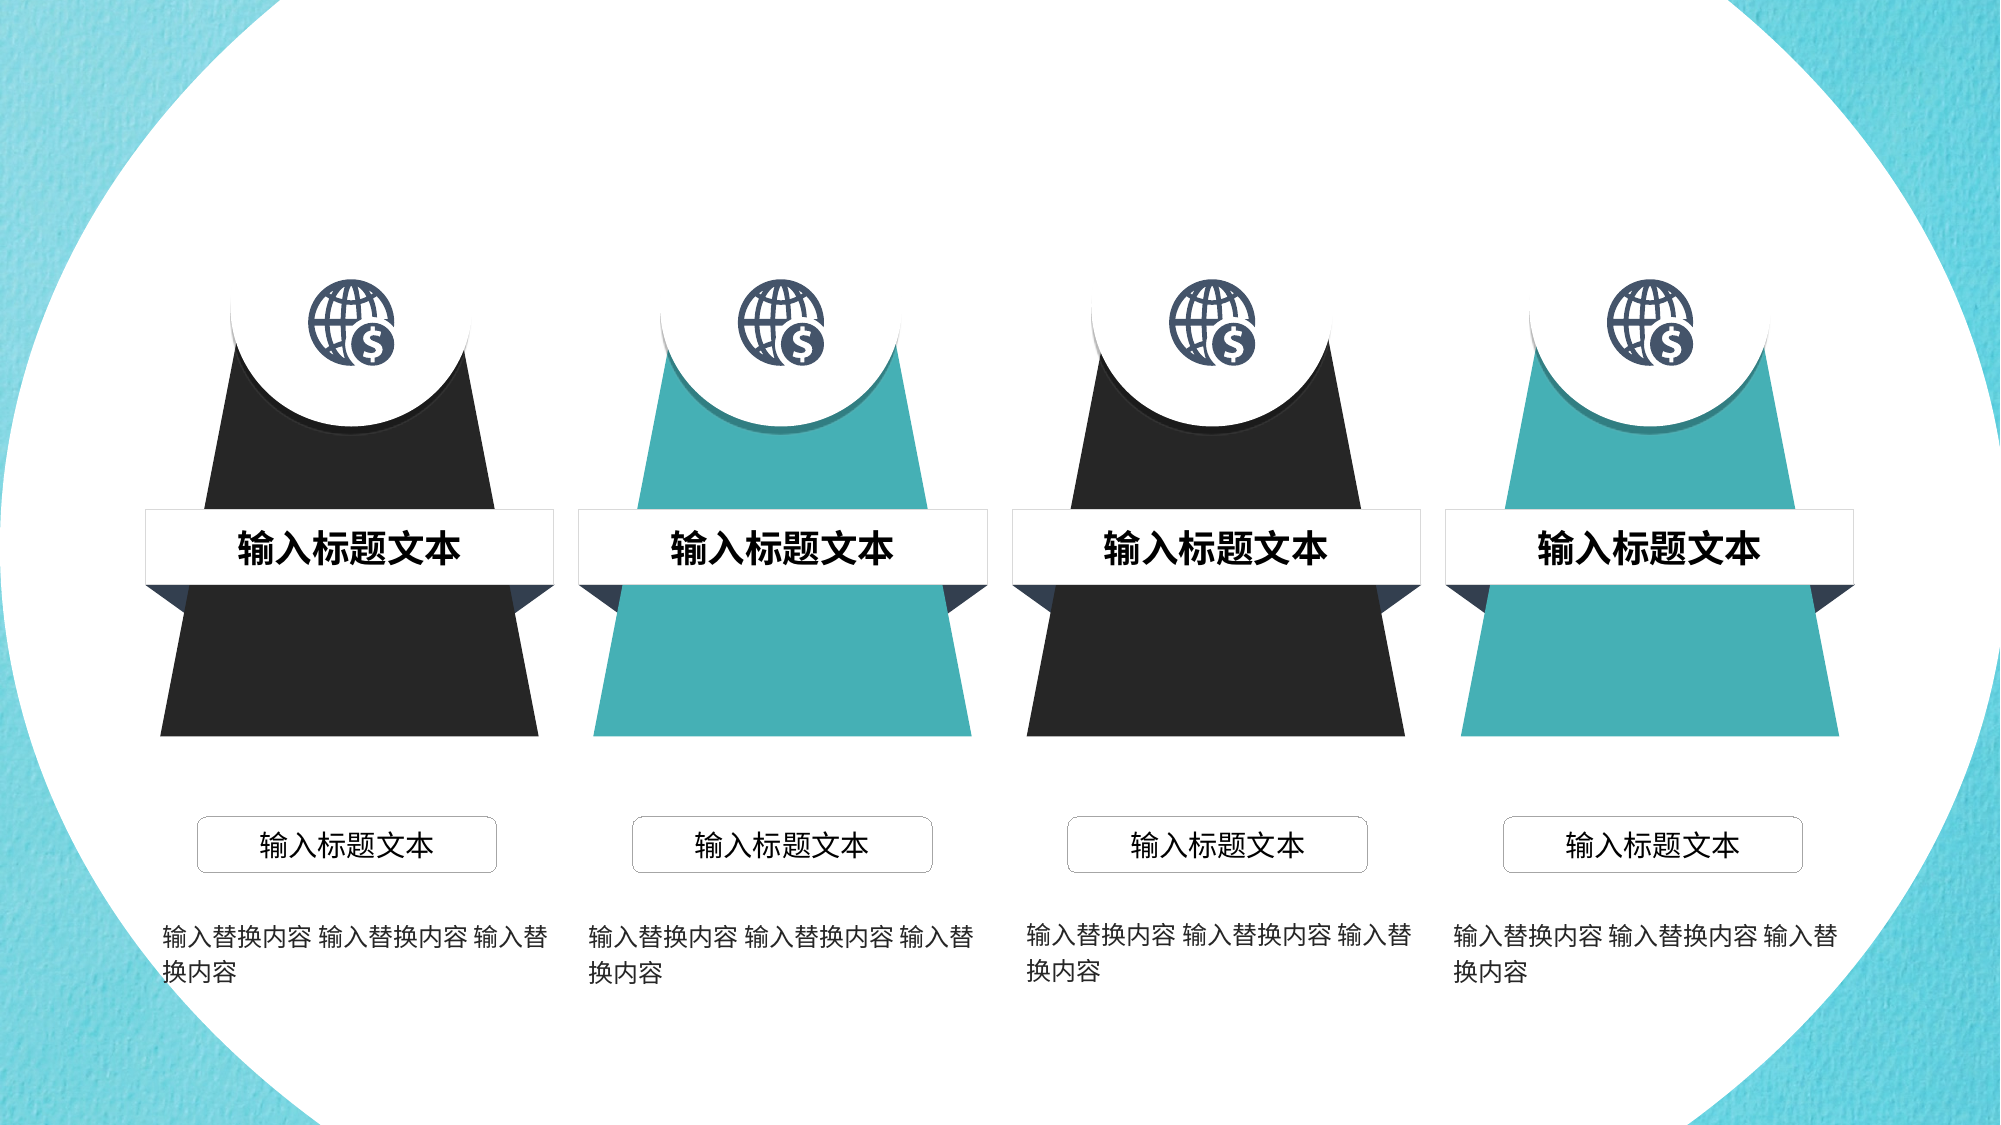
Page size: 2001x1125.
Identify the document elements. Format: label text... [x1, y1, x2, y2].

text_box 输入标题文本 [1067, 816, 1368, 873]
picture [1689, 652, 2000, 1125]
text_box 输入替换内容 输入替换内容 输入替换内容 [1012, 906, 1429, 998]
text_box 输入标题文本 [1503, 816, 1803, 873]
text_box 输入标题文本 [197, 816, 497, 873]
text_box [578, 184, 988, 737]
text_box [1445, 184, 1855, 737]
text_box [145, 184, 555, 737]
picture [0, 0, 279, 510]
picture [0, 584, 319, 1125]
text_box 输入标题文本 [632, 816, 933, 873]
text_box 输入替换内容 输入替换内容 输入替换内容 [574, 908, 991, 1000]
text_box 输入替换内容 输入替换内容 输入替换内容 [147, 907, 564, 1000]
text_box 输入替换内容 输入替换内容 输入替换内容 [1438, 906, 1855, 999]
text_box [1012, 184, 1422, 737]
picture [1729, 0, 2000, 441]
